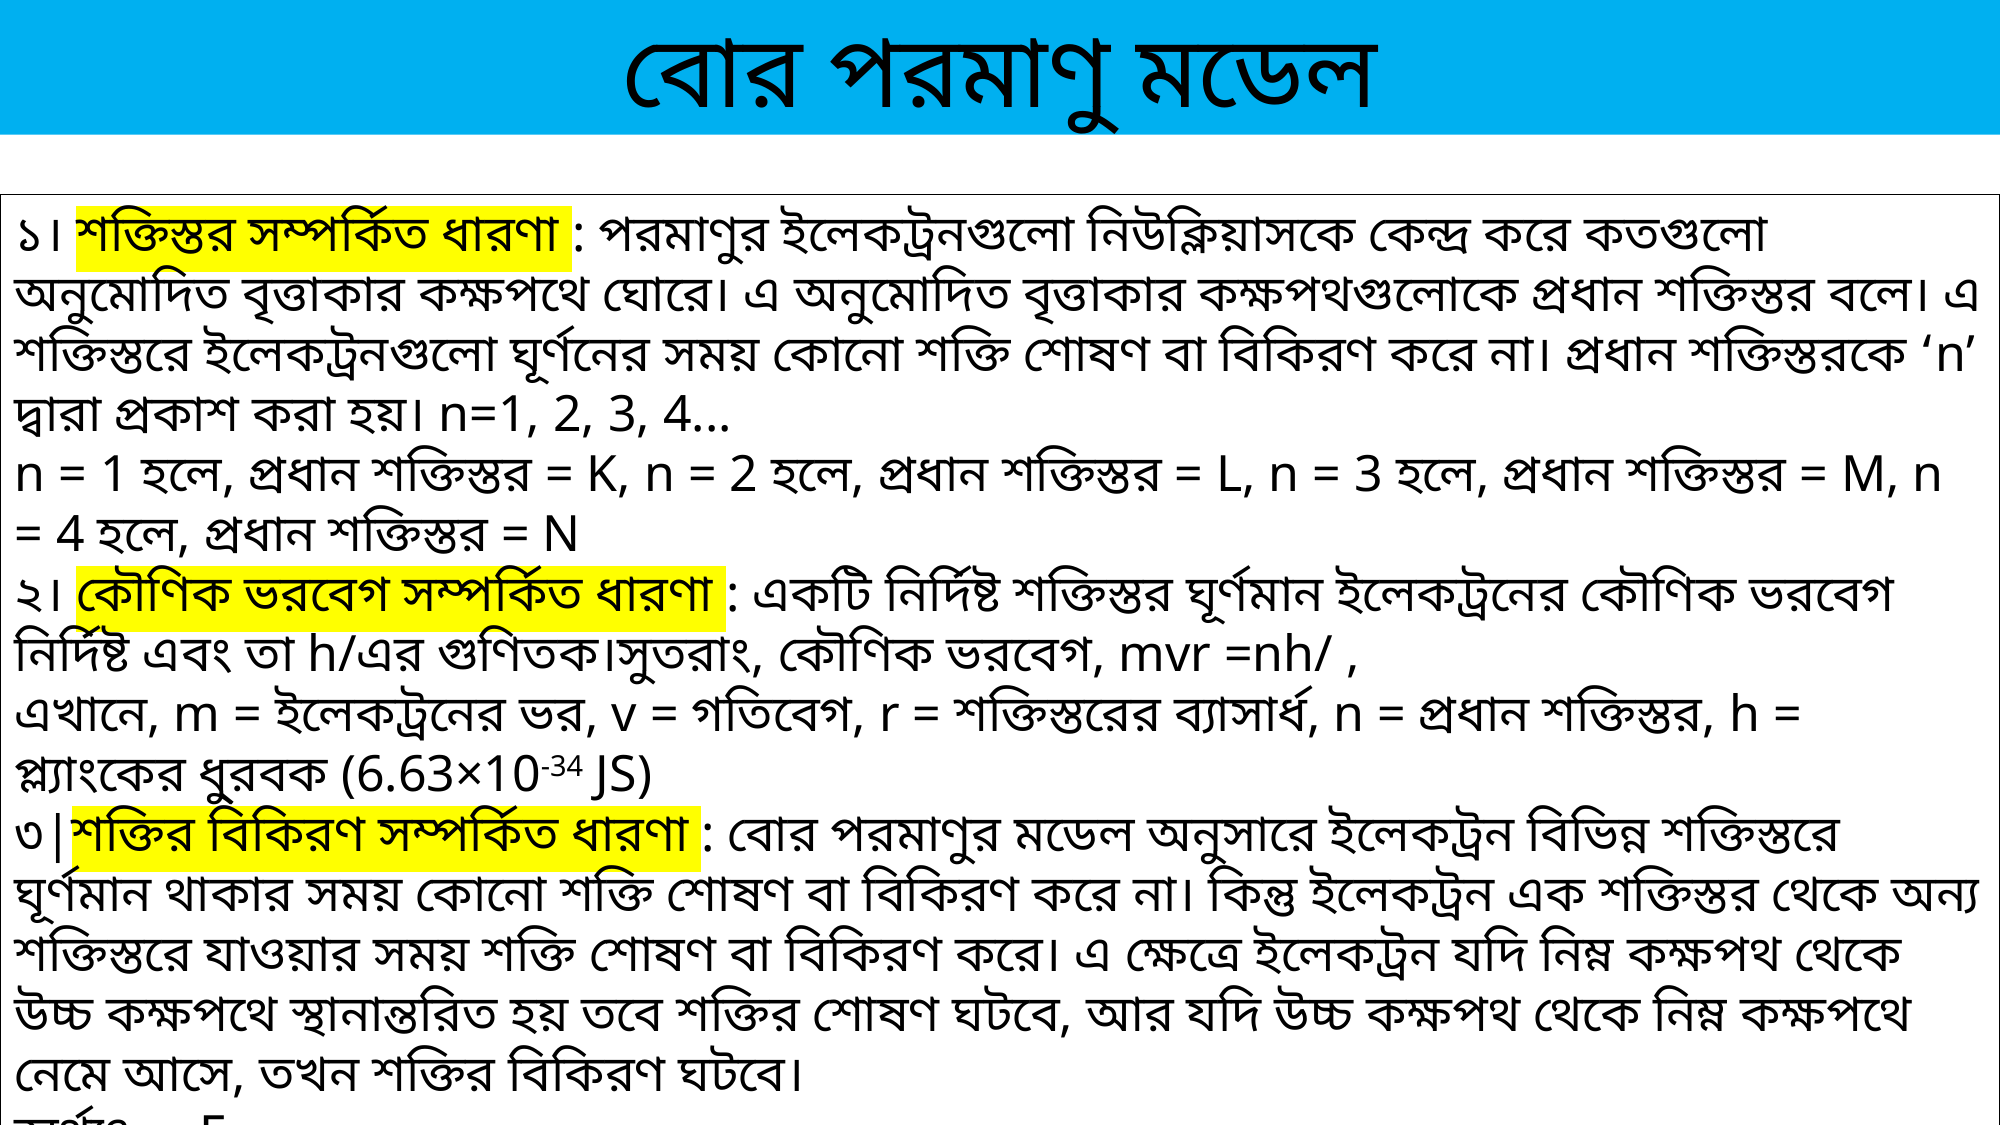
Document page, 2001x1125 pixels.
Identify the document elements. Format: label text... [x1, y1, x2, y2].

text_box বোর পরমাণু মডেল [0, 0, 2000, 135]
